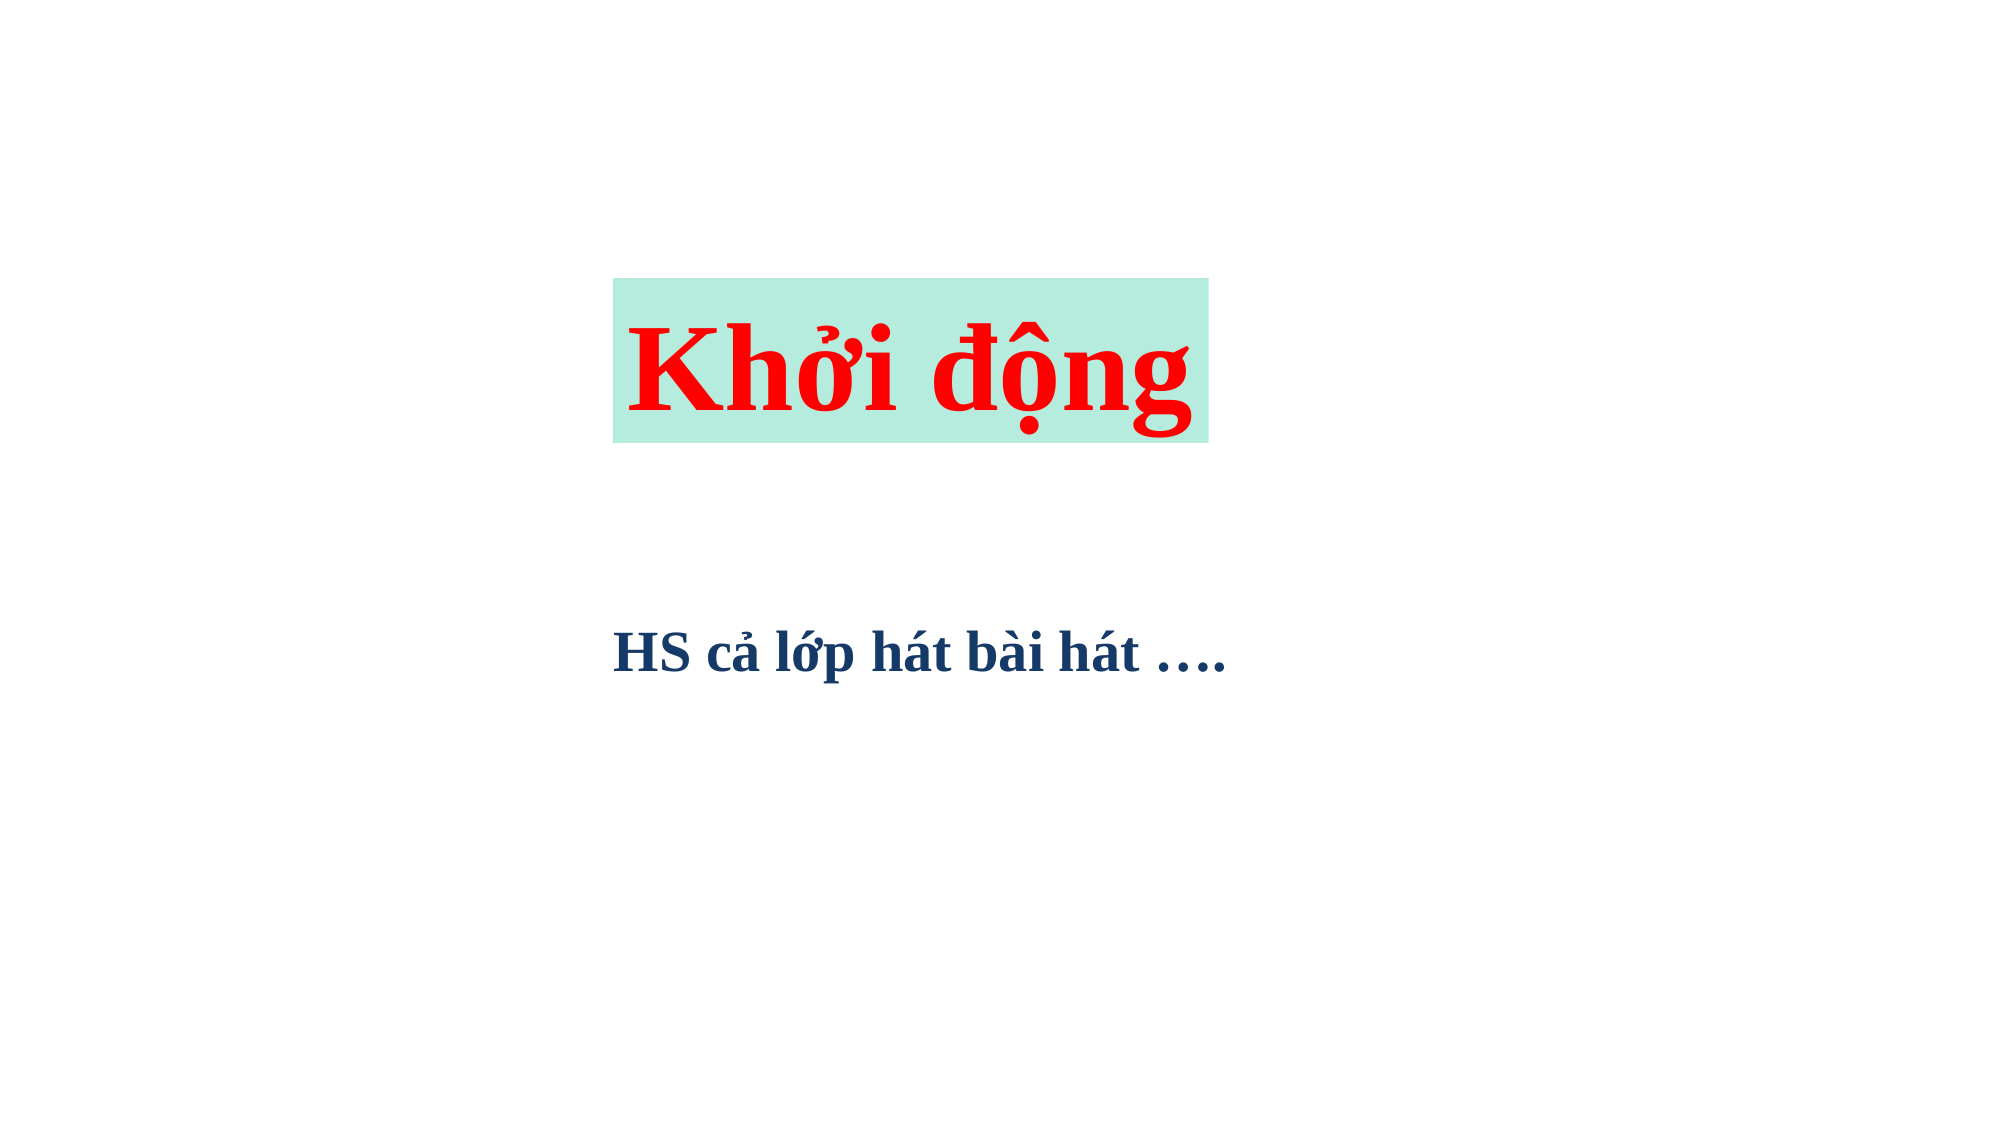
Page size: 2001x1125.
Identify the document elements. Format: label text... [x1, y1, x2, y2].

text_box HS cả lớp hát bài hát …. [599, 605, 1243, 691]
text_box Khởi động [612, 278, 1209, 443]
